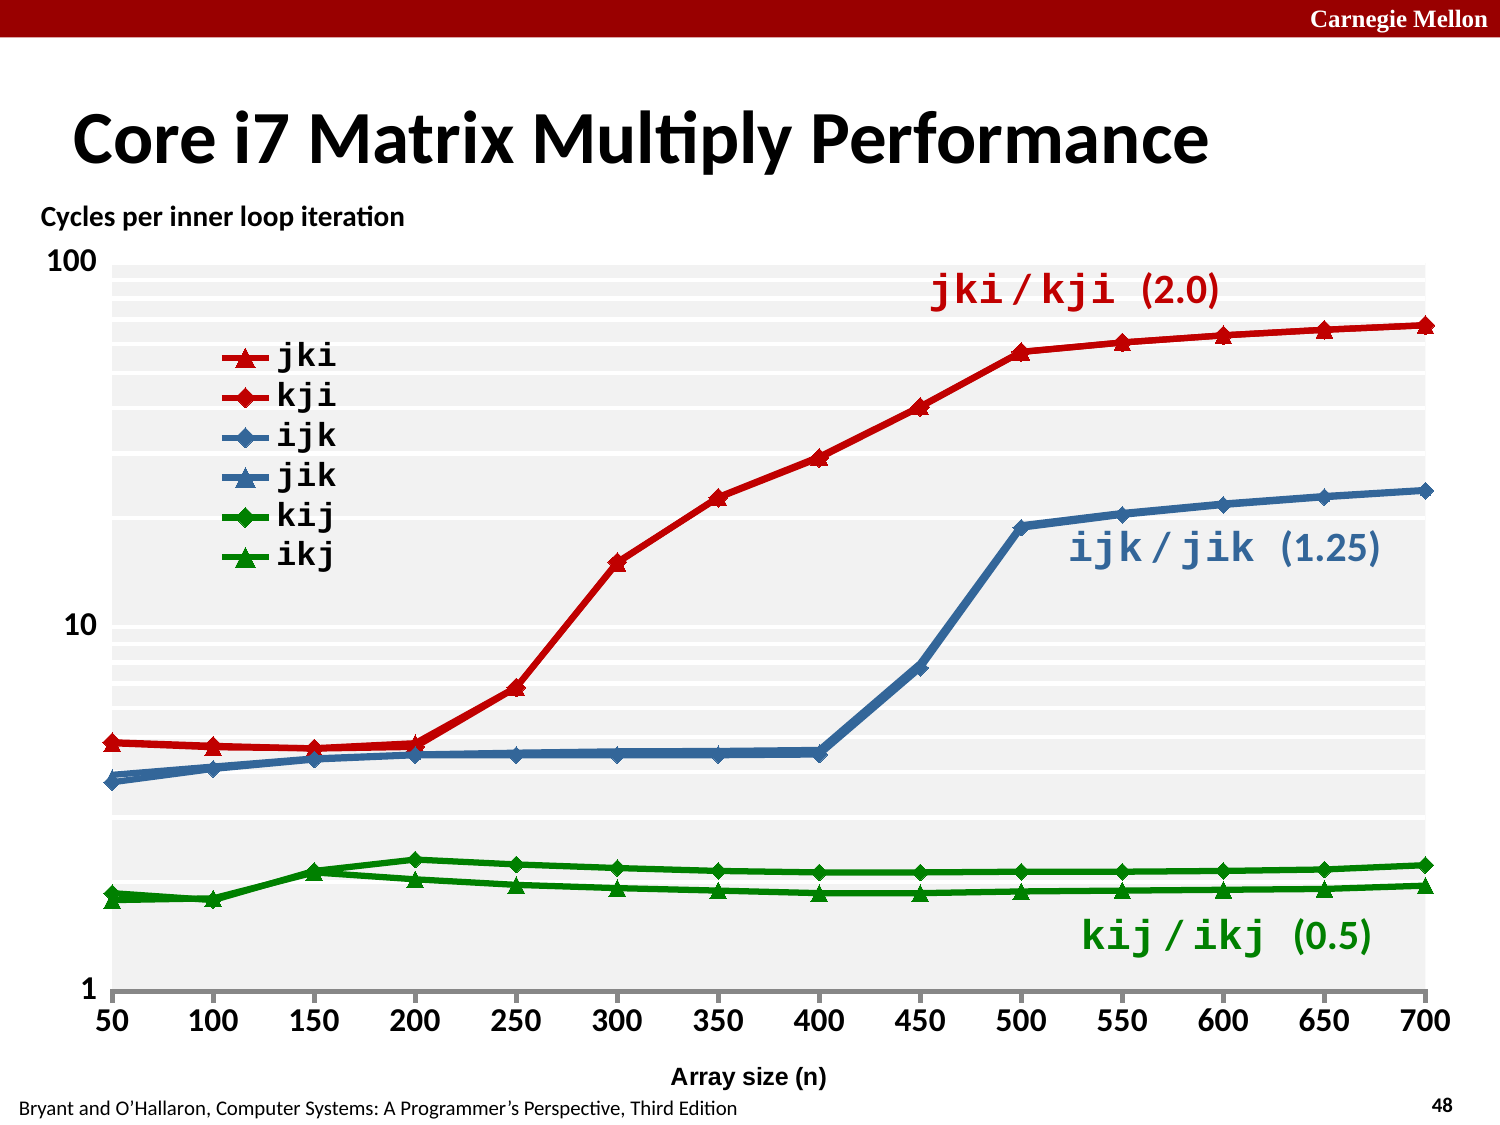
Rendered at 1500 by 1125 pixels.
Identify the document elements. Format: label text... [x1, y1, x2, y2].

text_box Cycles per inner loop iteration [26, 189, 421, 240]
title Core i7 Matrix Multiply Performance [58, 71, 1305, 197]
chart [37, 237, 1463, 1100]
